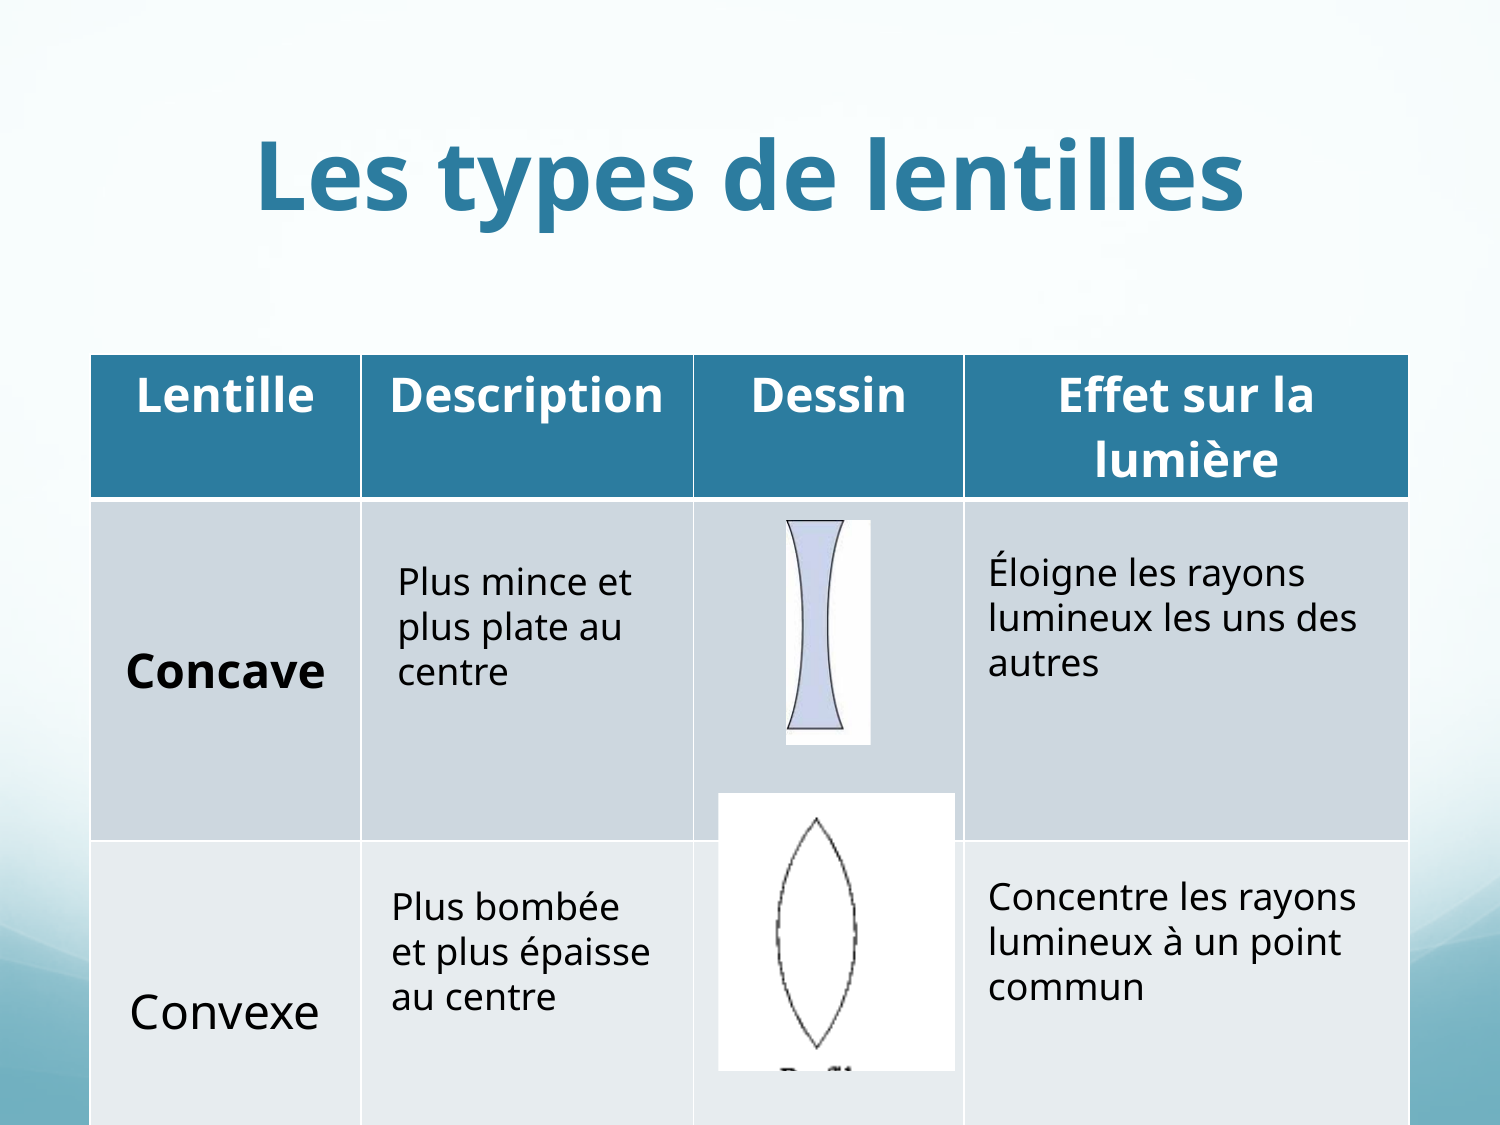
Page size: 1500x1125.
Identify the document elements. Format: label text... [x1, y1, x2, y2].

text_box Plus bombée et plus épaisse au centre [376, 875, 675, 1025]
table_header Lentille [91, 355, 360, 497]
table_cell [965, 842, 1408, 1125]
table_cell Concave [91, 502, 360, 840]
table_cell [694, 842, 963, 1125]
table_cell Convexe [91, 842, 360, 1125]
picture [717, 792, 956, 1071]
table_header Dessin [694, 355, 963, 497]
picture [785, 519, 872, 746]
title Les types de lentilles [90, 17, 1410, 237]
table_cell [362, 502, 693, 840]
text_box Concentre les rayons lumineux à un point commun [973, 865, 1410, 1016]
table_cell [694, 502, 963, 840]
table_cell [362, 842, 693, 1125]
text_box Plus mince et plus plate au centre [382, 550, 681, 701]
table_cell [965, 502, 1408, 840]
table_header Effet sur la lumière [965, 355, 1408, 497]
text_box Éloigne les rayons lumineux les uns des autres [973, 541, 1410, 691]
table_header Description [362, 355, 693, 497]
